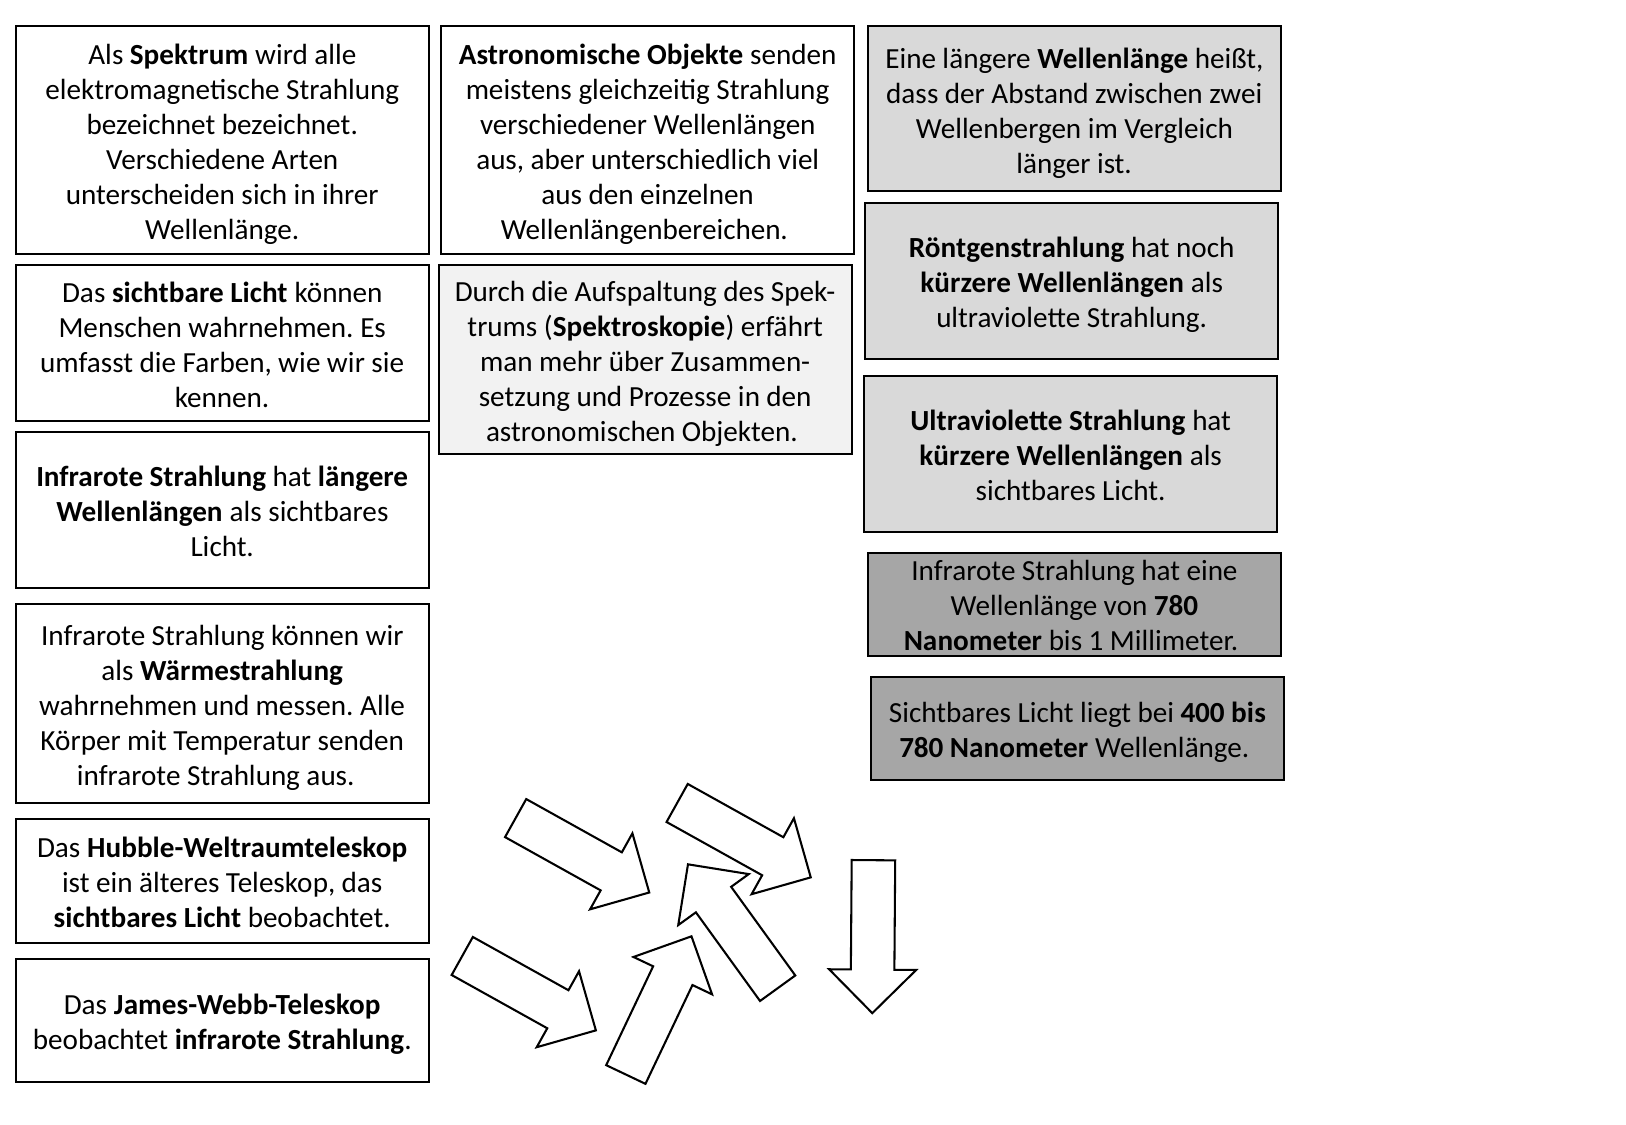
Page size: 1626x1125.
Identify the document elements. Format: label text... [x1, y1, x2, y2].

text_box Infrarote Strahlung hat eine Wellenlänge von 780 Nanometer bis 1 Millimeter. [867, 552, 1282, 657]
text_box Röntgenstrahlung hat noch kürzere Wellenlängen als ultraviolette Strahlung. [864, 202, 1279, 360]
text_box [676, 863, 797, 1003]
text_box Das Hubble-Weltraumteleskop ist ein älteres Teleskop, das sichtbares Licht beobachtet. [15, 818, 430, 944]
text_box [503, 797, 651, 912]
text_box Sichtbares Licht liegt bei 400 bis 780 Nanometer Wellenlänge. [870, 676, 1285, 781]
text_box Infrarote Strahlung hat längere Wellenlängen als sichtbares Licht. [15, 431, 430, 589]
text_box Durch die Aufspaltung des Spek-trums (Spektroskopie) erfährt man mehr über Zusammen-setzung und Prozesse in den astronomischen Objekten. [438, 264, 853, 455]
text_box Als Spektrum wird alle elektromagnetische Strahlung bezeichnet bezeichnet. Verschiedene Arten unterscheiden sich in ihrer Wellenlänge. [15, 25, 430, 255]
text_box Infrarote Strahlung können wir als Wärmestrahlung wahrnehmen und messen. Alle Körper mit Temperatur senden infrarote Strahlung aus. [15, 603, 430, 804]
text_box [665, 782, 813, 896]
text_box Das James-Webb-Teleskop beobachtet infrarote Strahlung. [15, 958, 430, 1083]
text_box Das sichtbare Licht können Menschen wahrnehmen. Es umfasst die Farben, wie wir sie kennen. [15, 264, 430, 422]
text_box Astronomische Objekte senden meistens gleichzeitig Strahlung verschiedener Wellenlängen aus, aber unterschiedlich viel aus den einzelnen Wellenlängenbereichen. [440, 25, 855, 255]
text_box [450, 935, 598, 1049]
text_box Ultraviolette Strahlung hat kürzere Wellenlängen als sichtbares Licht. [863, 375, 1278, 533]
text_box [604, 934, 714, 1086]
text_box [826, 858, 919, 1015]
text_box Eine längere Wellenlänge heißt, dass der Abstand zwischen zwei Wellenbergen im Vergleich länger ist. [867, 25, 1282, 192]
